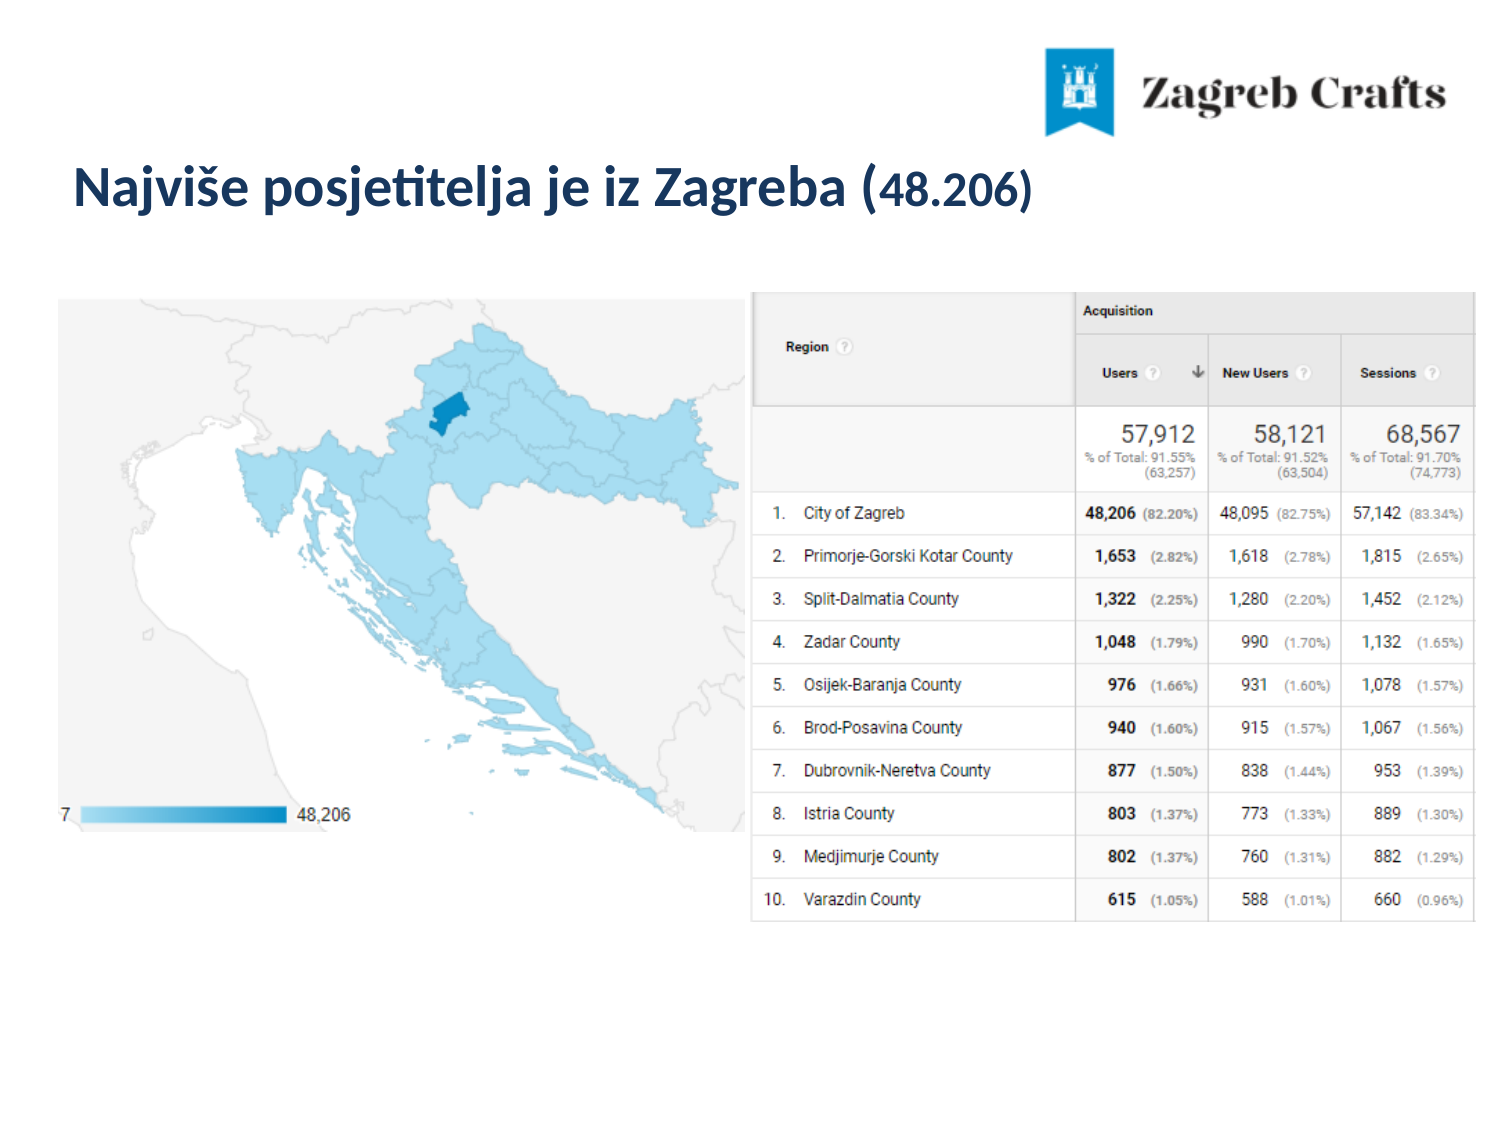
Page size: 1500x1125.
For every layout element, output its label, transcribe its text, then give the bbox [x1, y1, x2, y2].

picture [58, 292, 746, 833]
picture [1030, 34, 1450, 140]
picture [749, 292, 1476, 923]
text_box Najviše posjetitelja je iz Zagreba (48.206) [58, 140, 1500, 226]
